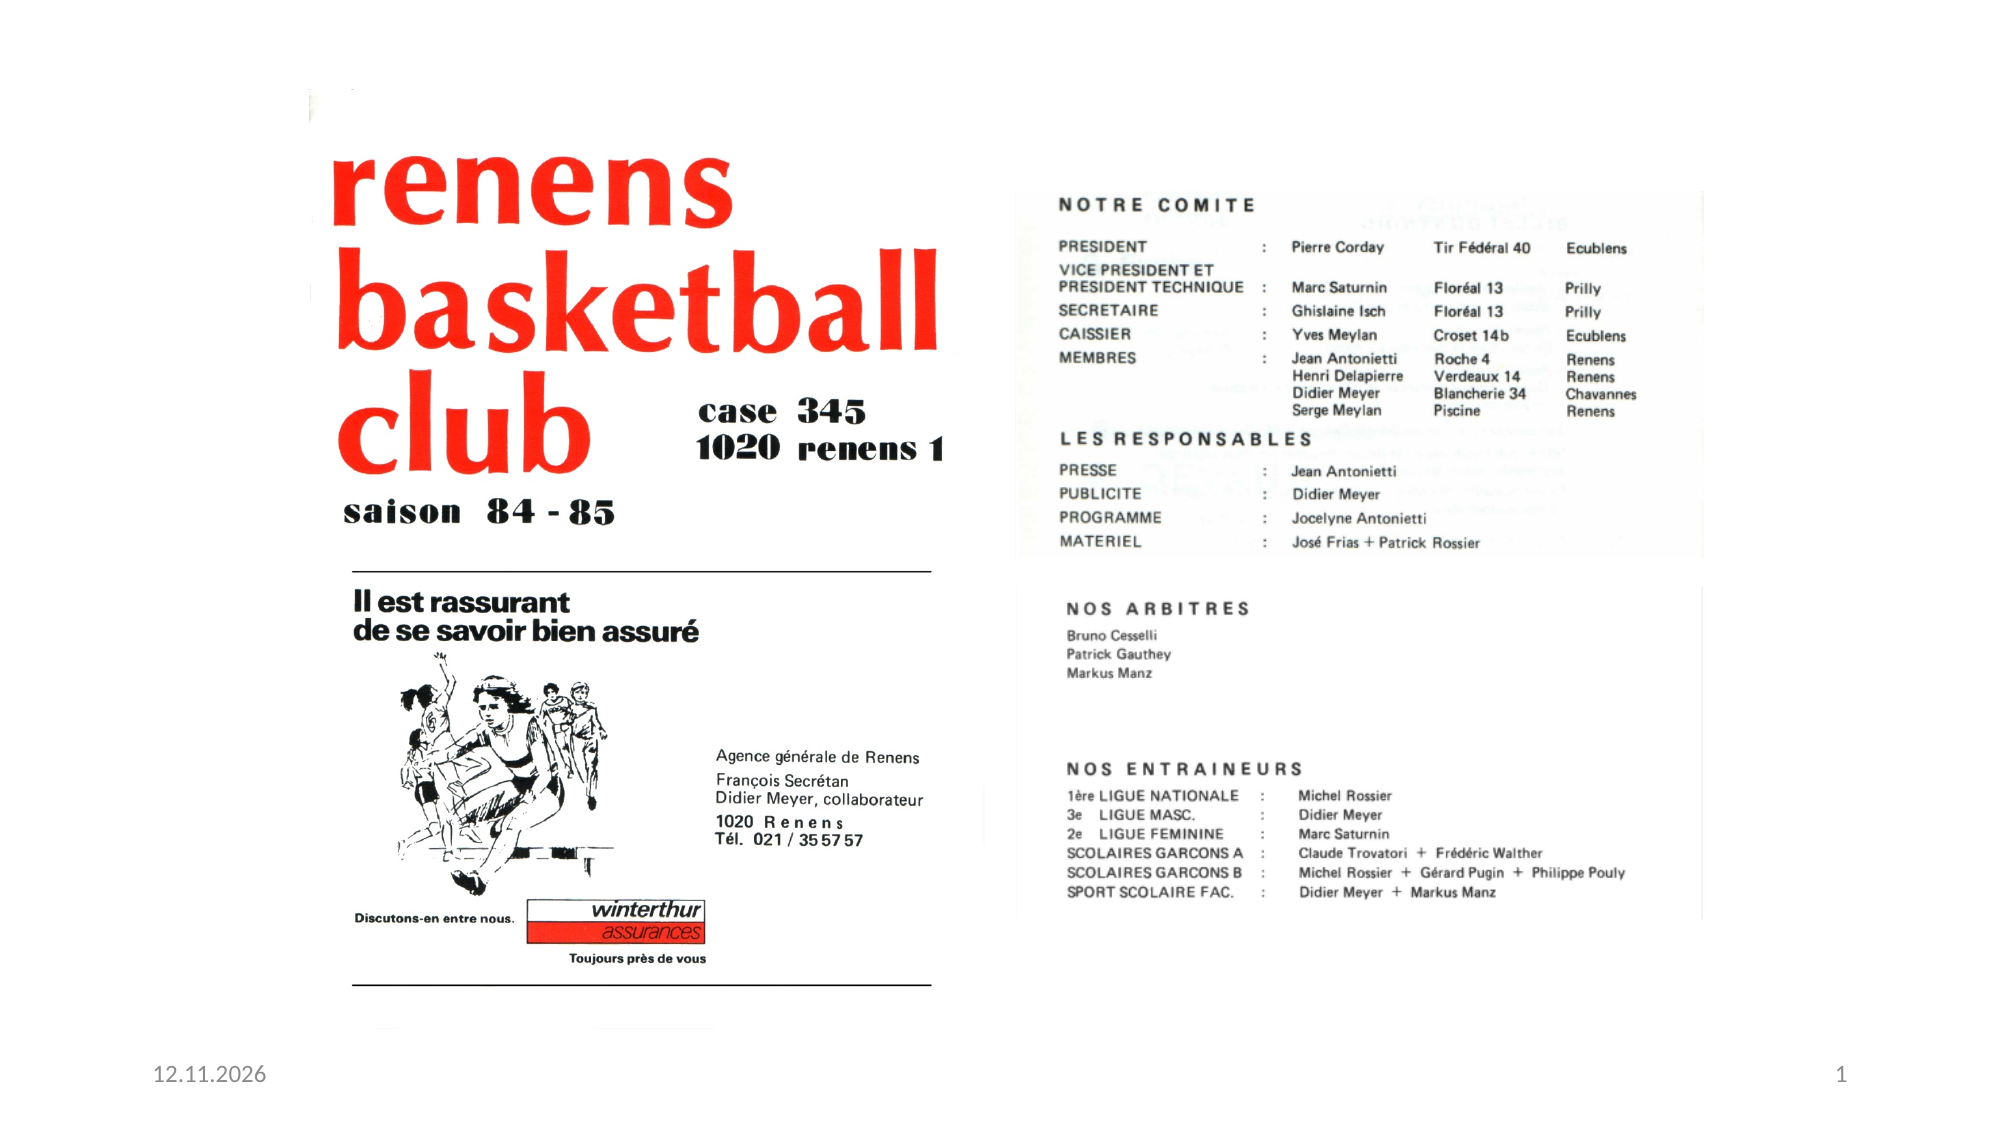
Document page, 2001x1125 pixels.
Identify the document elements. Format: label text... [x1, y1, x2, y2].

picture [308, 89, 986, 1030]
slide_number 1 [1412, 1042, 1863, 1103]
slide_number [137, 1042, 588, 1103]
picture [1014, 190, 1705, 559]
picture [1015, 586, 1703, 920]
